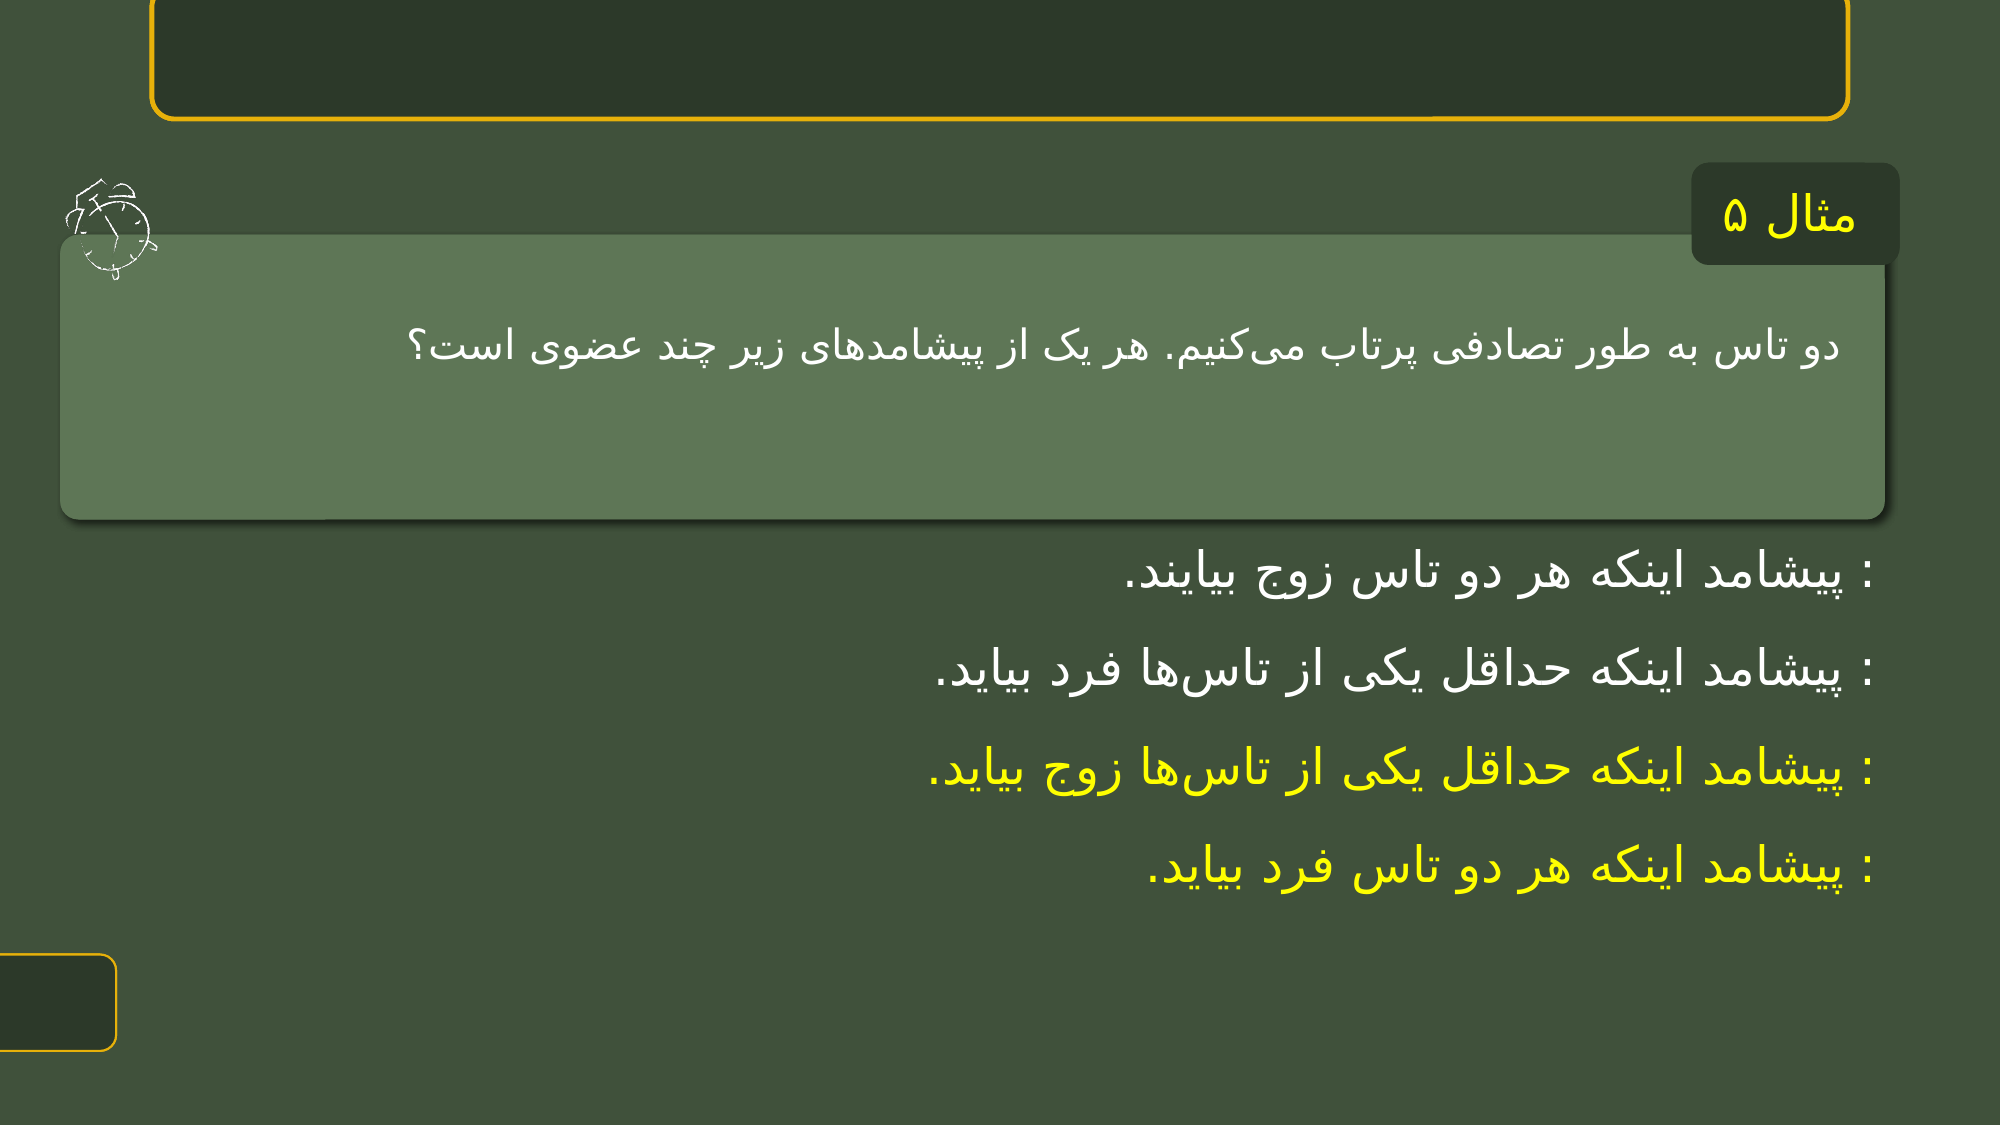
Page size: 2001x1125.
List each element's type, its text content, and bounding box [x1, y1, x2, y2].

picture [58, 175, 166, 285]
footer ریاضی نهم قسمت ۶ / مبانی احتمال [145, 29, 1856, 103]
slide_number 8 [1, 943, 117, 1062]
list مثال ۵ [1651, 180, 1929, 286]
list دو تاس به طور تصادفی پرتاب می‌کنیم. هر یک از پیشامدهای زیر چند عضوی است؟ [100, 285, 1856, 516]
